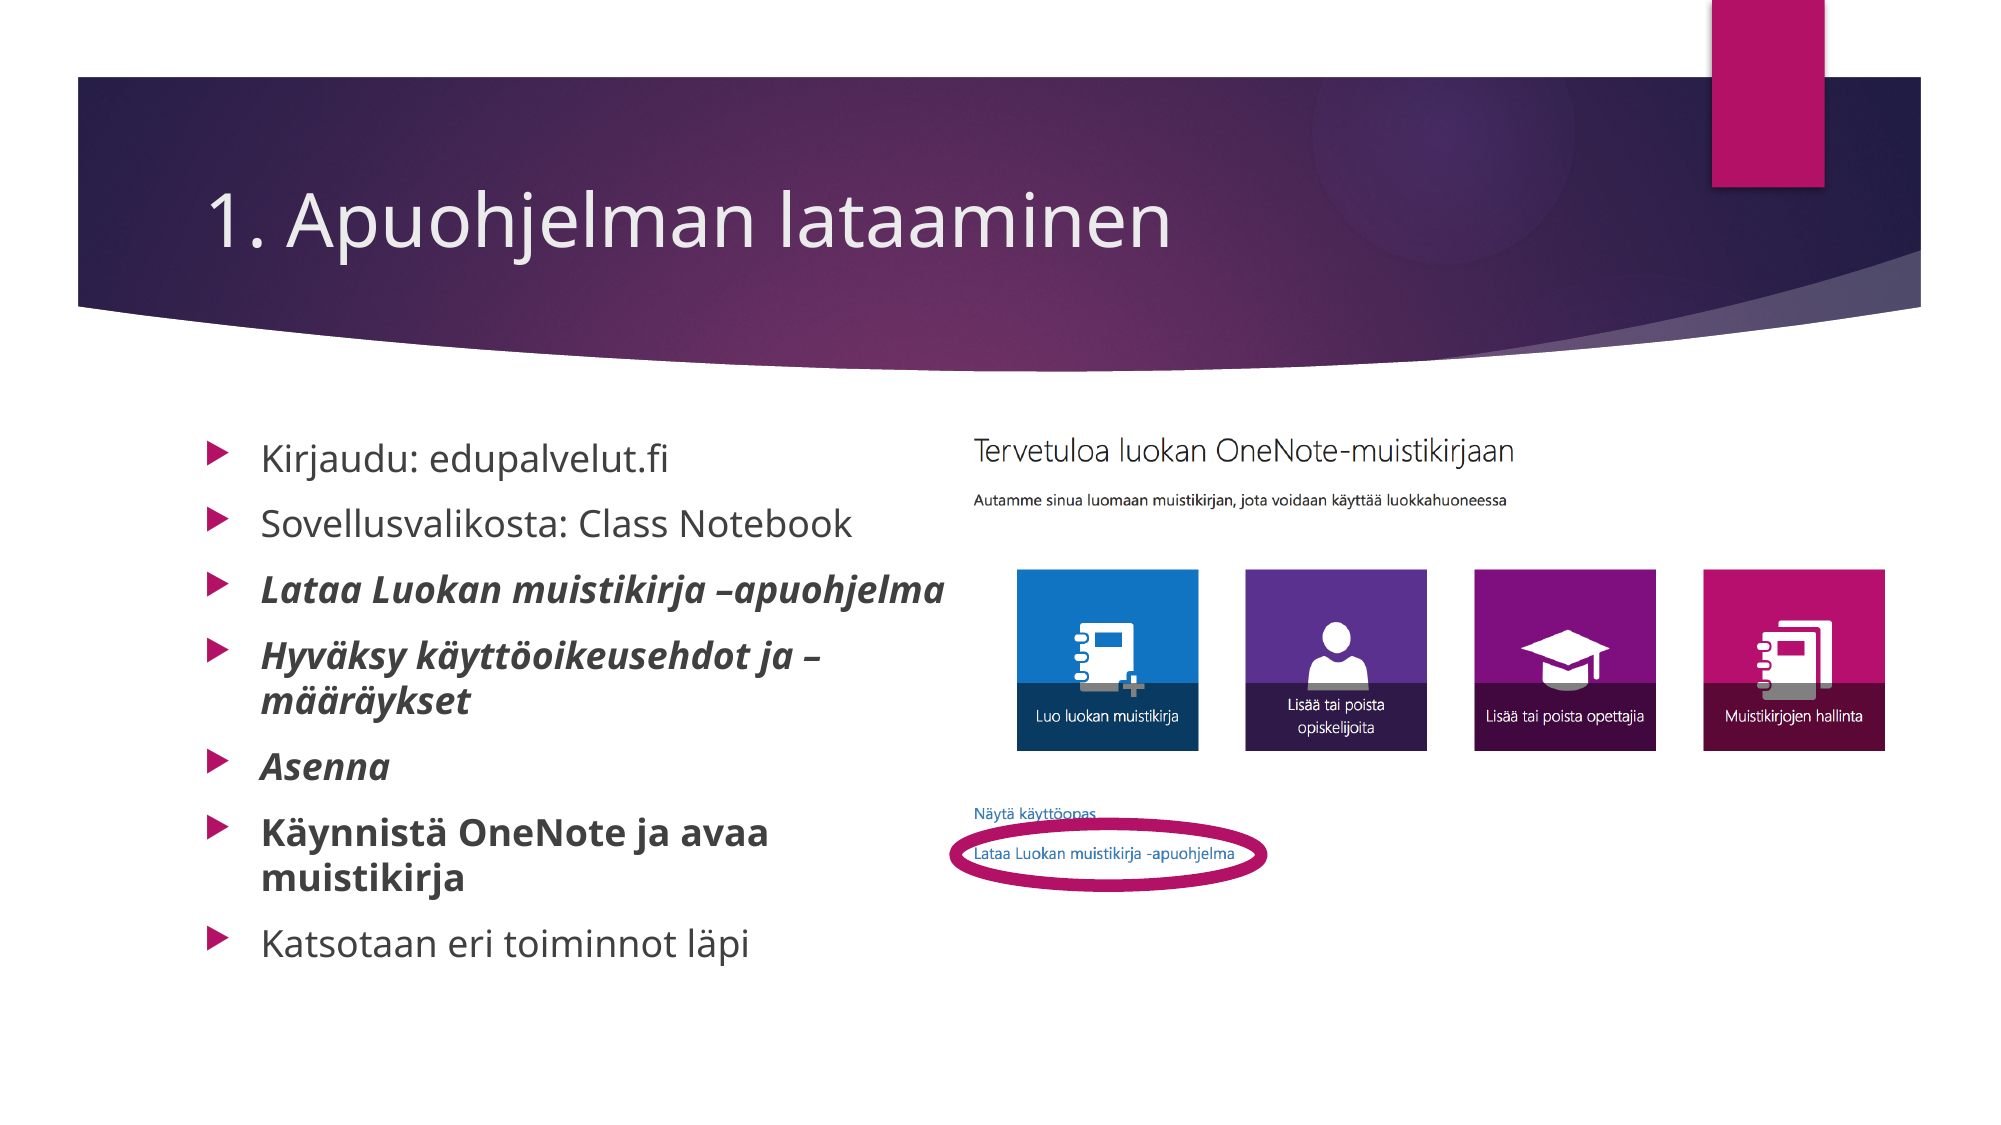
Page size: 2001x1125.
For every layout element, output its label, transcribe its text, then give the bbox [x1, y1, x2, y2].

title 1. Apuohjelman lataaminen [189, 159, 1627, 276]
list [955, 427, 1895, 886]
list Kirjaudu: edupalvelut.fi Sovellusvalikosta: Class Notebook Lataa Luokan muistikirja –apuohjelma Hyväksy käyttöoikeusehdot ja –määräykset Asenna Käynnistä OneNote ja avaa muistikirja Katsotaan eri toiminnot läpi [189, 427, 981, 988]
